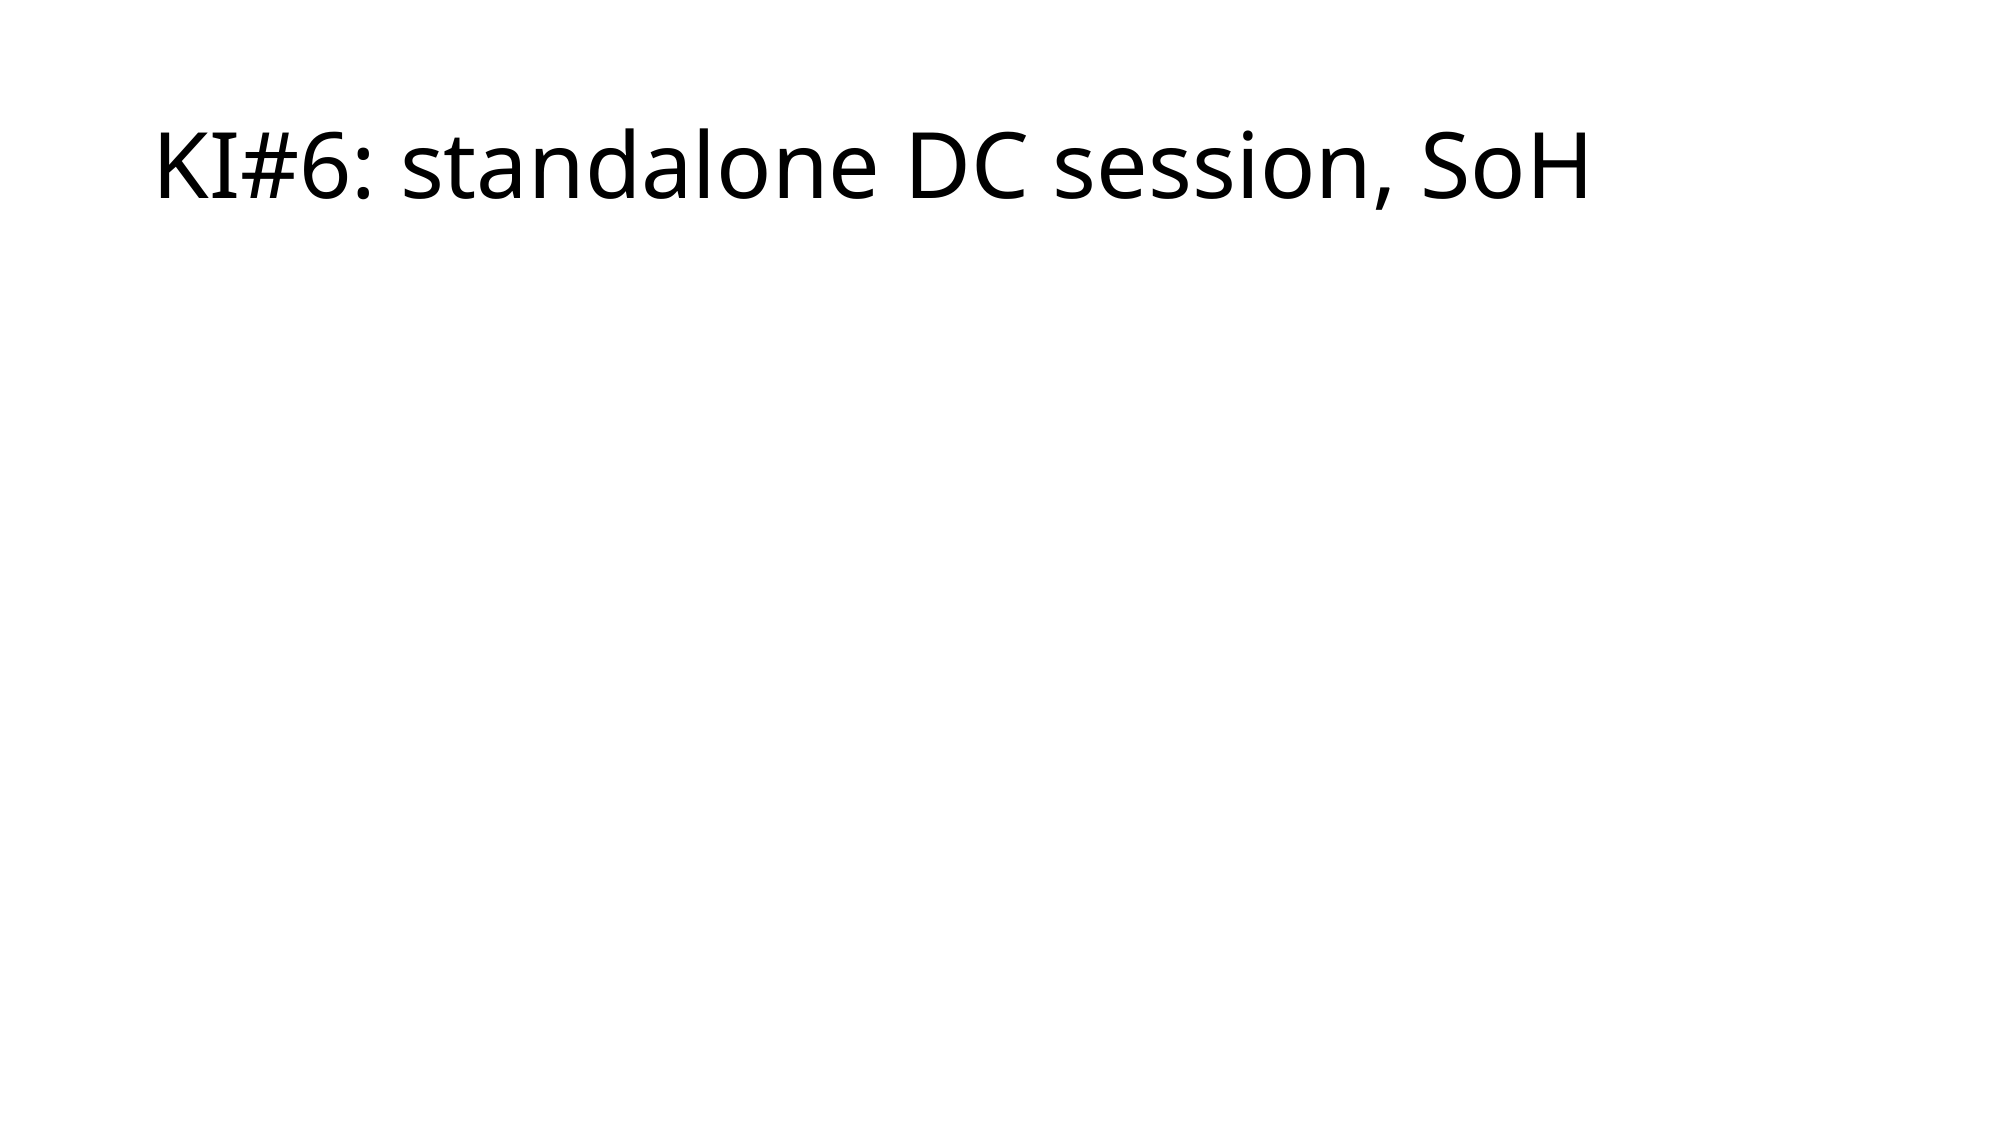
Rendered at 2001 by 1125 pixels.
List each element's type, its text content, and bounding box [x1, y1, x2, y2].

title KI#6: standalone DC session, SoH [137, 59, 1863, 278]
